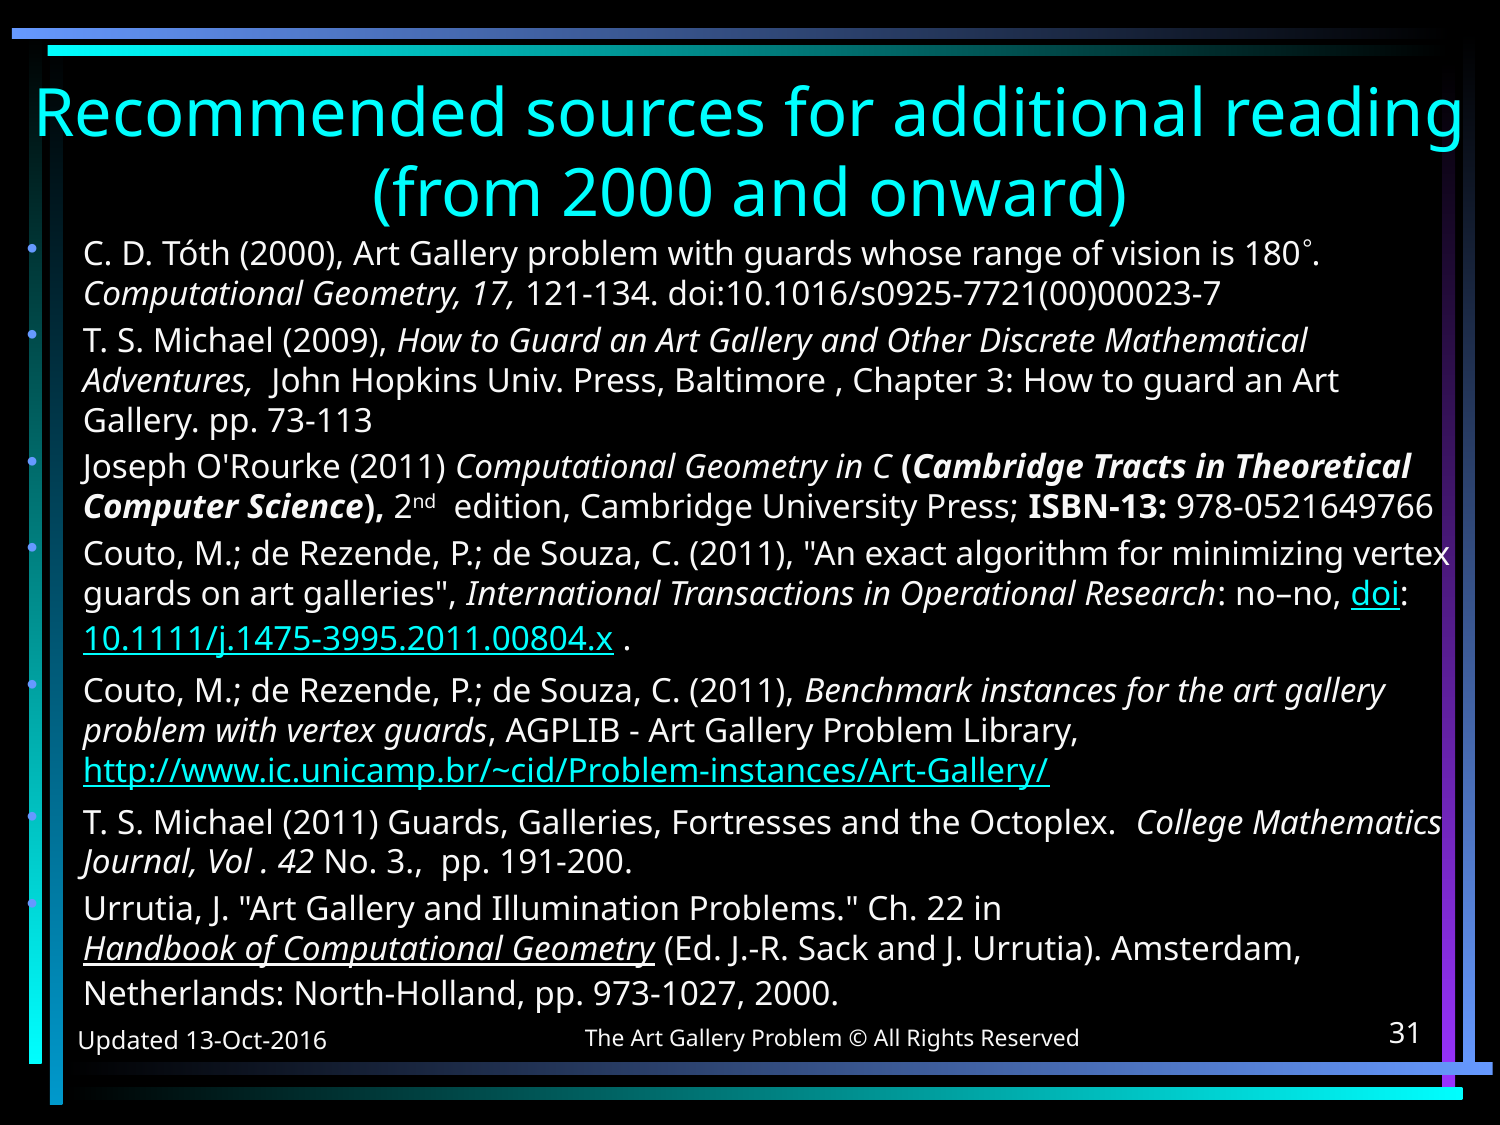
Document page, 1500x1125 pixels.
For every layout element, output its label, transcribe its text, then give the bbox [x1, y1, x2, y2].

slide_number 31 [1124, 986, 1438, 1062]
footer The Art Gallery Problem © All Rights Reserved [546, 983, 1126, 1059]
list C. D. Tóth (2000), Art Gallery problem with guards whose range of vision is 180. Computational Geometry, 17, 121-134. doi:10.1016/s0925-7721(00)00023-7 T. S. Michael (2009), How to Guard an Art Gallery and Other Discrete Mathematical Adventures, John Hopkins Univ. Press, Baltimore , Chapter 3: How to guard an Art Gallery. pp. 73-113 Joseph O'Rourke (2011) Computational Geometry in C (Cambridge Tracts in Theoretical Computer Science), 2nd edition, Cambridge University Press; ISBN-13: 978-0521649766 Couto, M.; de Rezende, P.; de Souza, C. (2011), "An exact algorithm for minimizing vertex guards on art galleries", International Transactions in Operational Research: no–no, doi:10.1111/j.1475-3995.2011.00804.x . Couto, M.; de Rezende, P.; de Souza, C. (2011), Benchmark instances for the art gallery problem with vertex guards, AGPLIB - Art Gallery Problem Library, http://www.ic.unicamp.br/~cid/Problem-instances/Art-Gallery/ T. S. Michael (2011) Guards, Galleries, Fortresses and the Octoplex. College Mathematics Journal, Vol . 42 No. 3., pp. 191-200. Urrutia, J. "Art Gallery and Illumination Problems." Ch. 22 in Handbook of Computational Geometry (Ed. J.-R. Sack and J. Urrutia). Amsterdam, Netherlands: North-Holland, pp. 973-1027, 2000. [11, 224, 1483, 840]
title Recommended sources for additional reading (from 2000 and onward) [0, 62, 1500, 250]
slide_number Updated 13-Oct-2016 [62, 986, 376, 1062]
